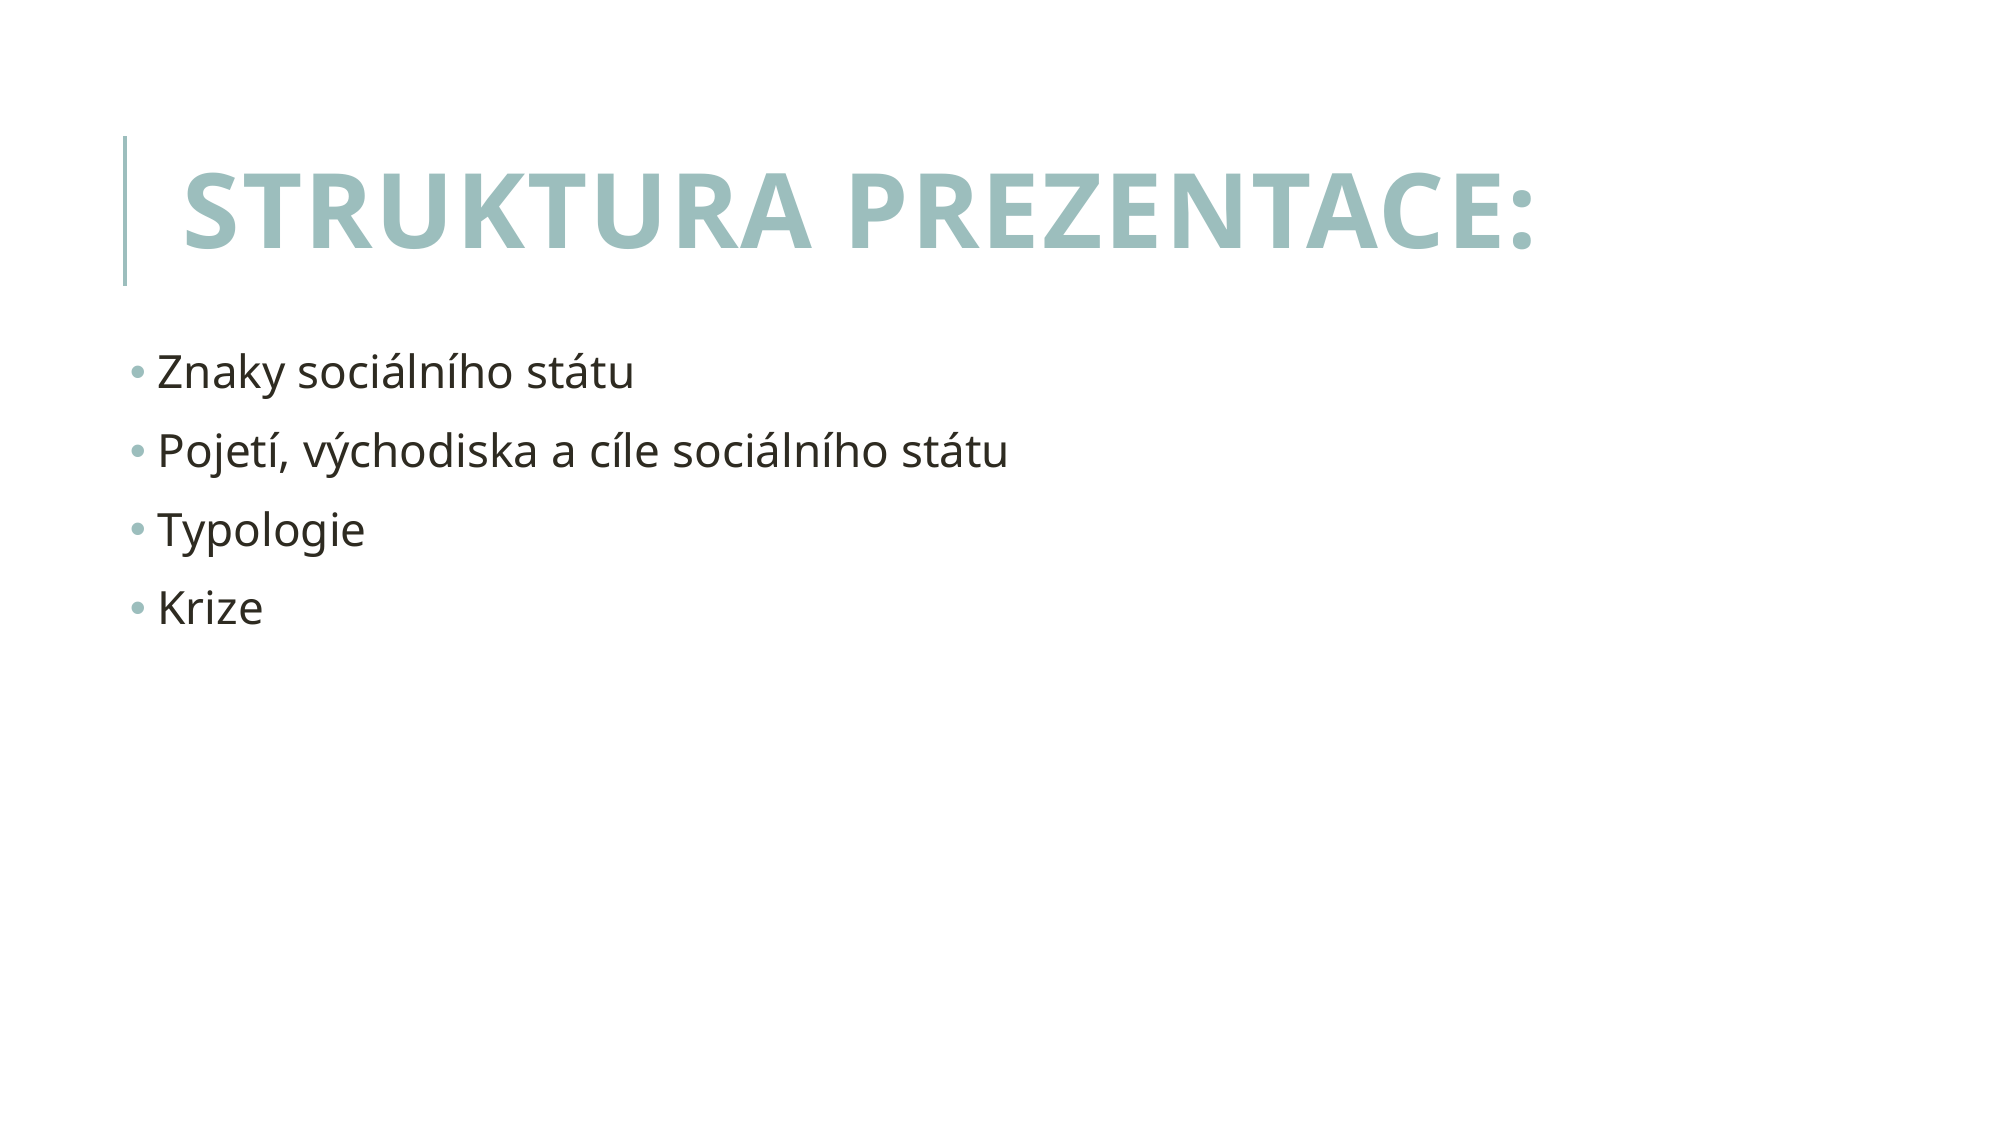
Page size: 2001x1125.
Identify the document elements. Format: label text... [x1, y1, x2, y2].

list Znaky sociálního státu Pojetí, východiska a cíle sociálního státu Typologie Krize [122, 341, 1773, 1068]
title Struktura prezentace: [168, 96, 1763, 341]
